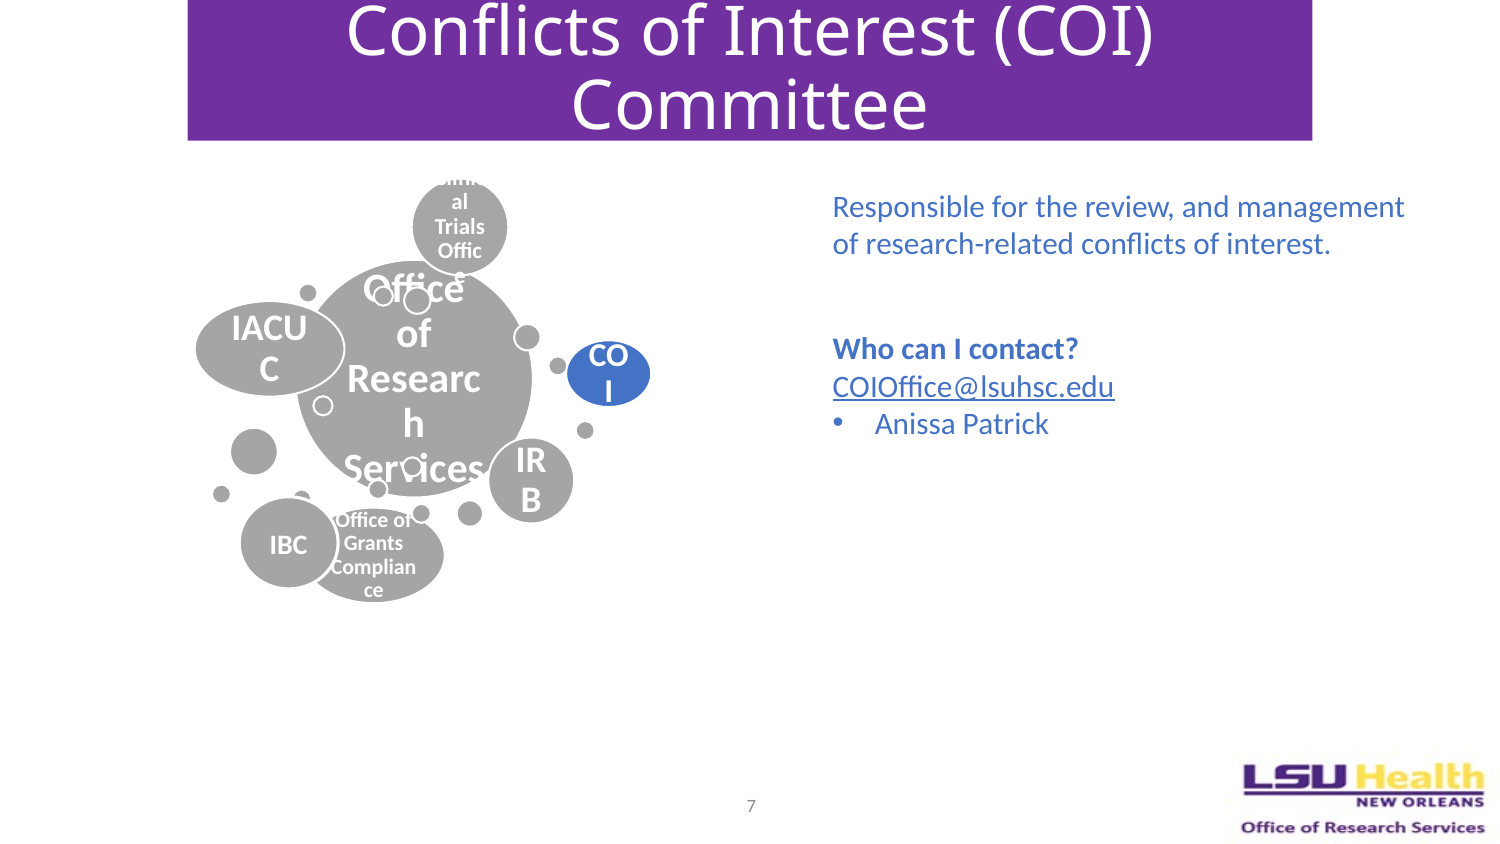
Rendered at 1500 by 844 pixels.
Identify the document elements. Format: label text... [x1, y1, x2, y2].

slide_number 7 [701, 783, 802, 828]
text_box Responsible for the review, and management of research-related conflicts of interest. Who can I contact? COIOffice@lsuhsc.edu Anissa Patrick [976, 178, 1425, 448]
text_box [125, 178, 976, 746]
title Conflicts of Interest (COI) Committee [187, 0, 1313, 141]
picture [0, 0, 1500, 844]
